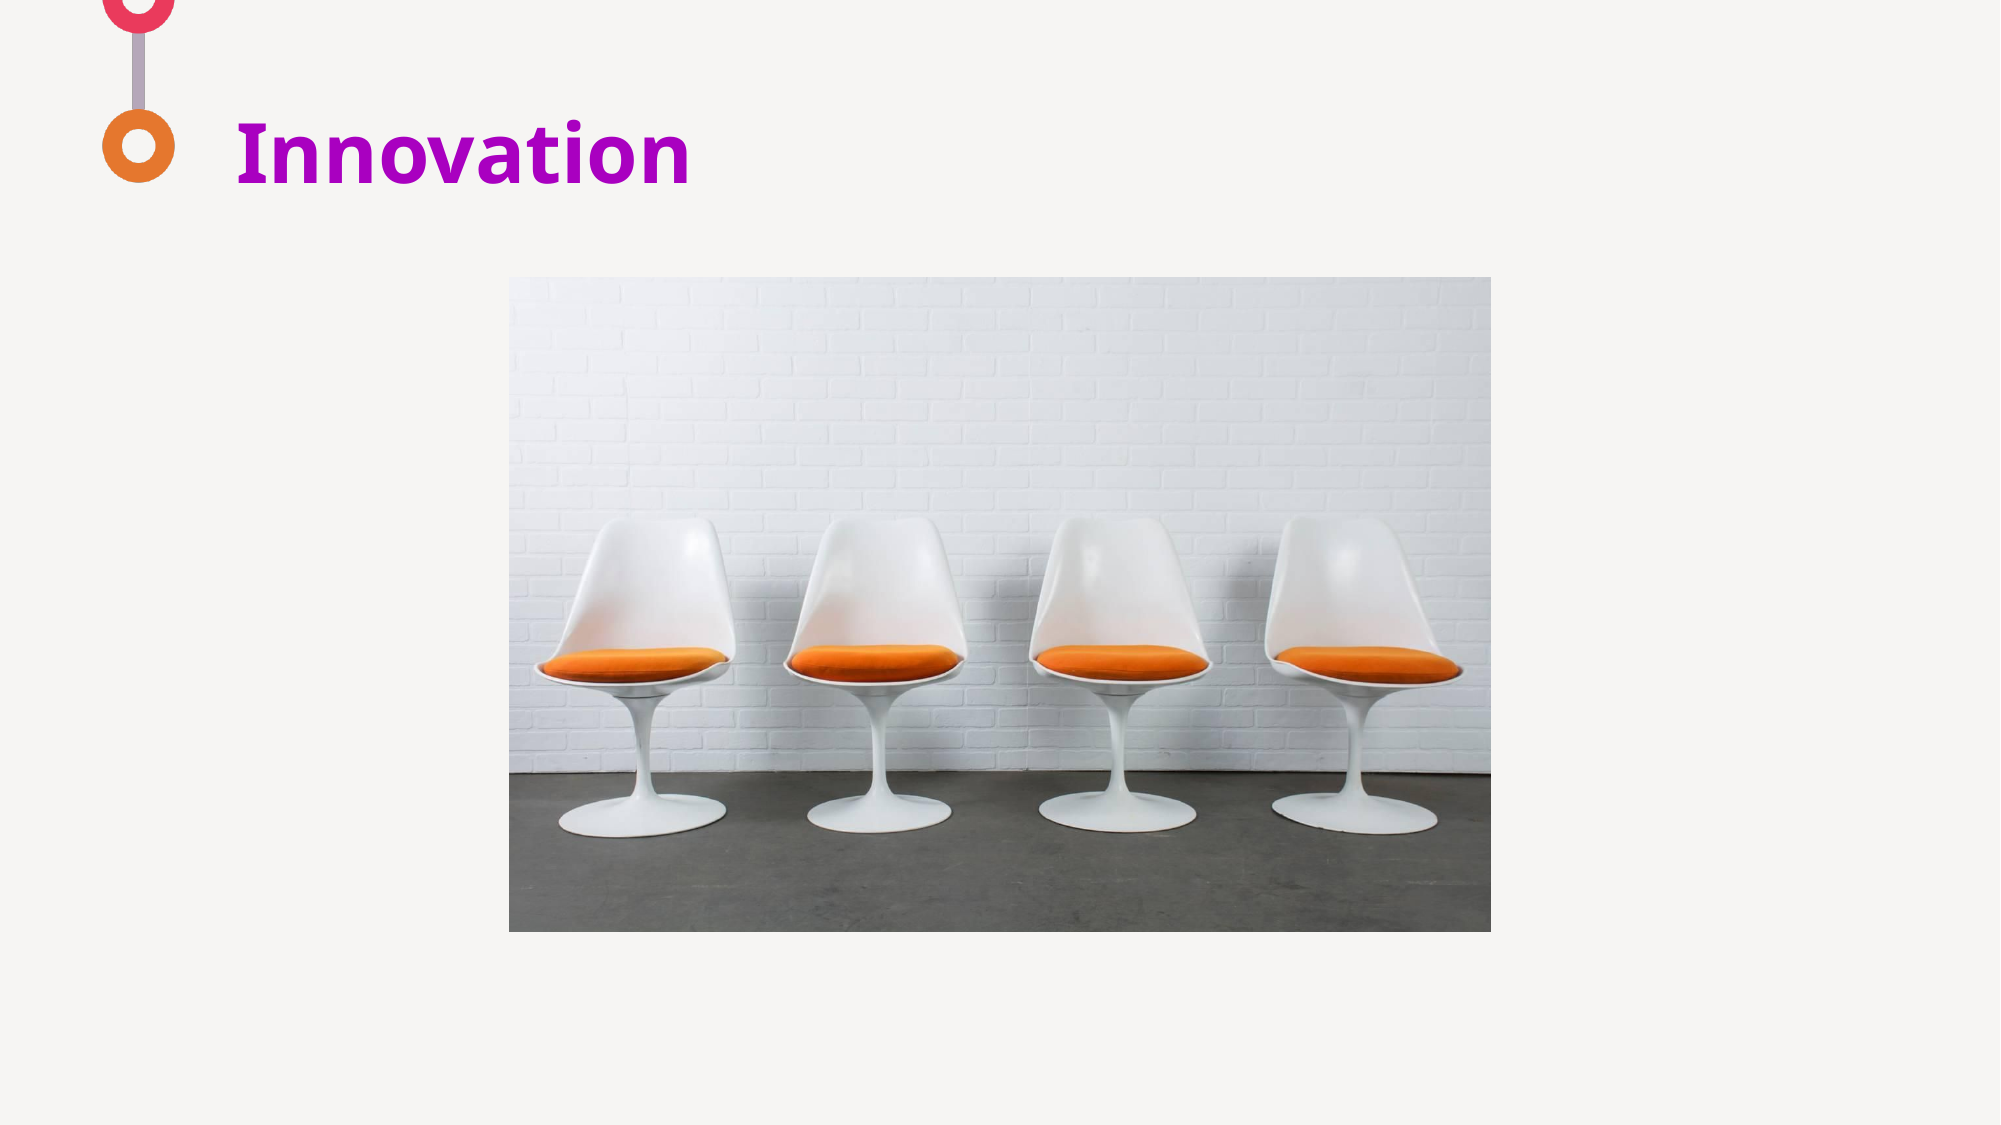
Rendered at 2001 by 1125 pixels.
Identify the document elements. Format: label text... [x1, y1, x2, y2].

title Innovation [236, 111, 1388, 278]
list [509, 276, 1491, 932]
picture [100, 0, 179, 192]
